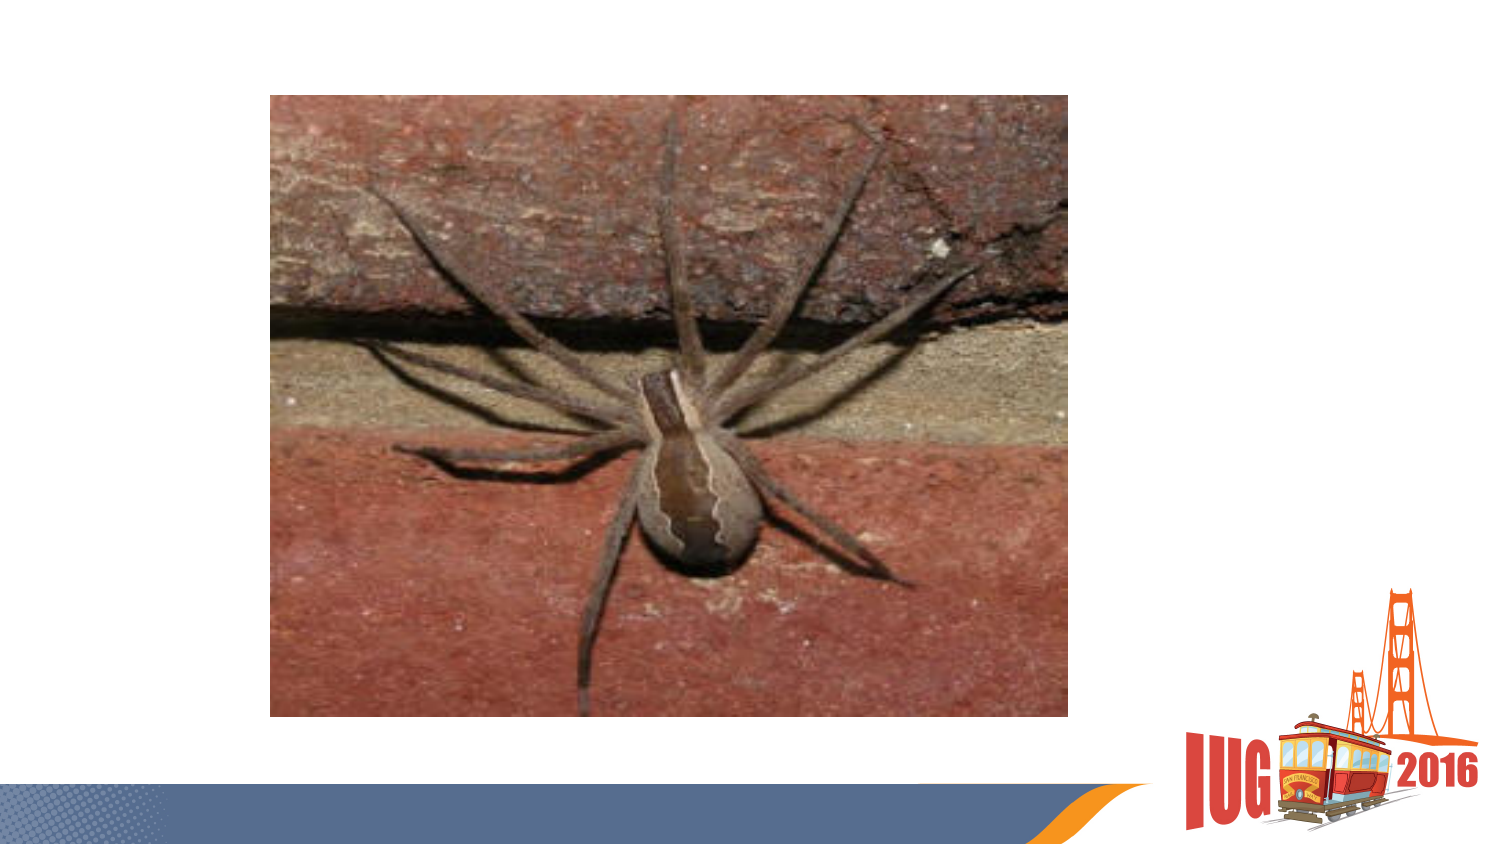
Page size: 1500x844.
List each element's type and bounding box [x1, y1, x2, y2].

list [270, 95, 1068, 717]
picture [0, 0, 1500, 844]
